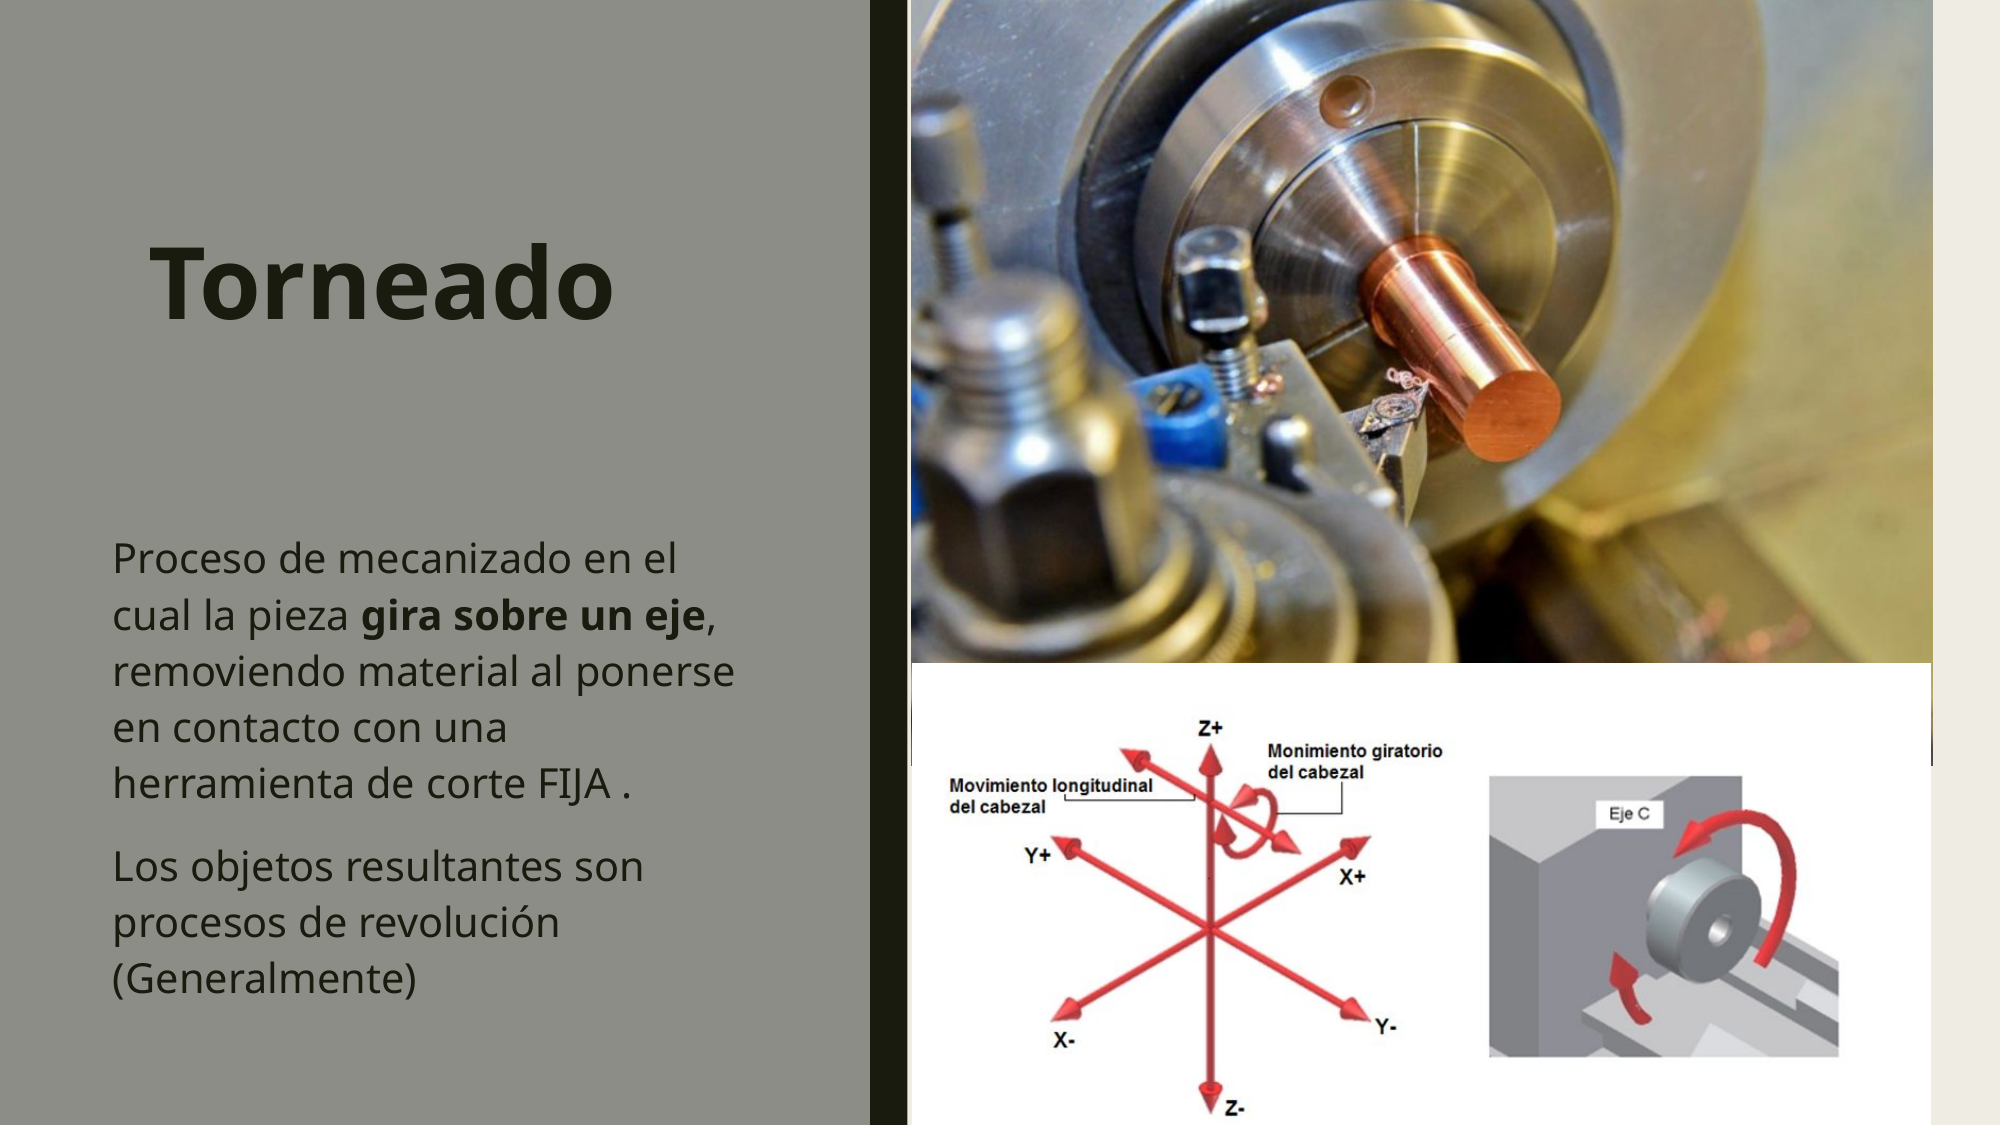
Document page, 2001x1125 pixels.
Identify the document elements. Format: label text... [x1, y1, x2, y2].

title Torneado [133, 231, 766, 518]
list Proceso de mecanizado en el cual la pieza gira sobre un eje, removiendo material al ponerse en contacto con una herramienta de corte FIJA . Los objetos resultantes son procesos de revolución (Generalmente) [97, 518, 773, 1013]
picture [911, 0, 1933, 1125]
